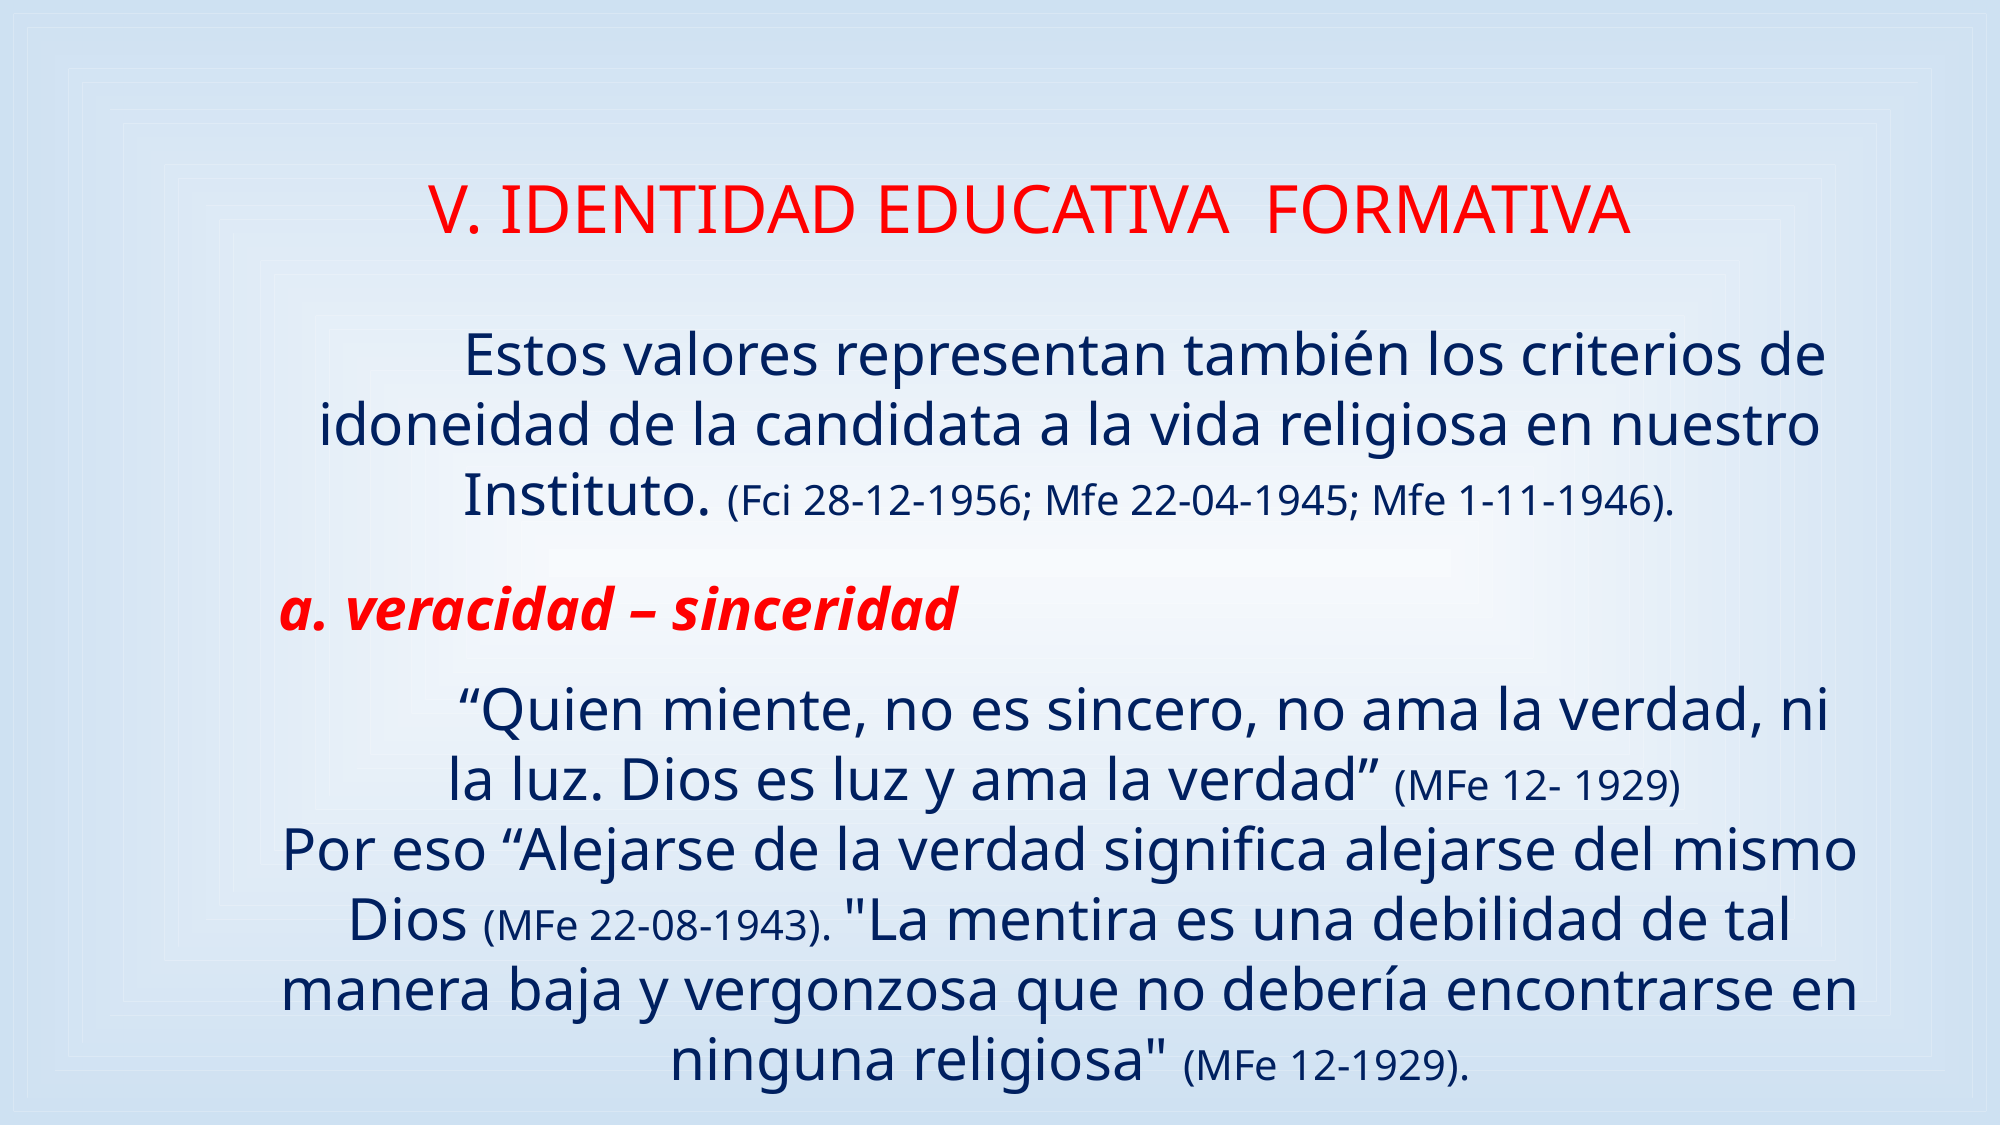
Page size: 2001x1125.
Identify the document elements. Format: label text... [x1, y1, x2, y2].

text_box V. IDENTIDAD EDUCATIVA FORMATIVA Estos valores representan también los criterios de idoneidad de la candidata a la vida religiosa en nuestro Instituto. (Fci 28-12-1956; Mfe 22-04-1945; Mfe 1-11-1946). a. veracidad – sinceridad “Quien miente, no es sincero, no ama la verdad, ni la luz. Dios es luz y ama la verdad” (MFe 12- 1929) Por eso “Alejarse de la verdad significa alejarse del mismo Dios (MFe 22-08-1943). "La mentira es una debilidad de tal manera baja y vergonzosa que no debería encontrarse en ninguna religiosa" (MFe 12-1929). [264, 159, 1877, 1100]
